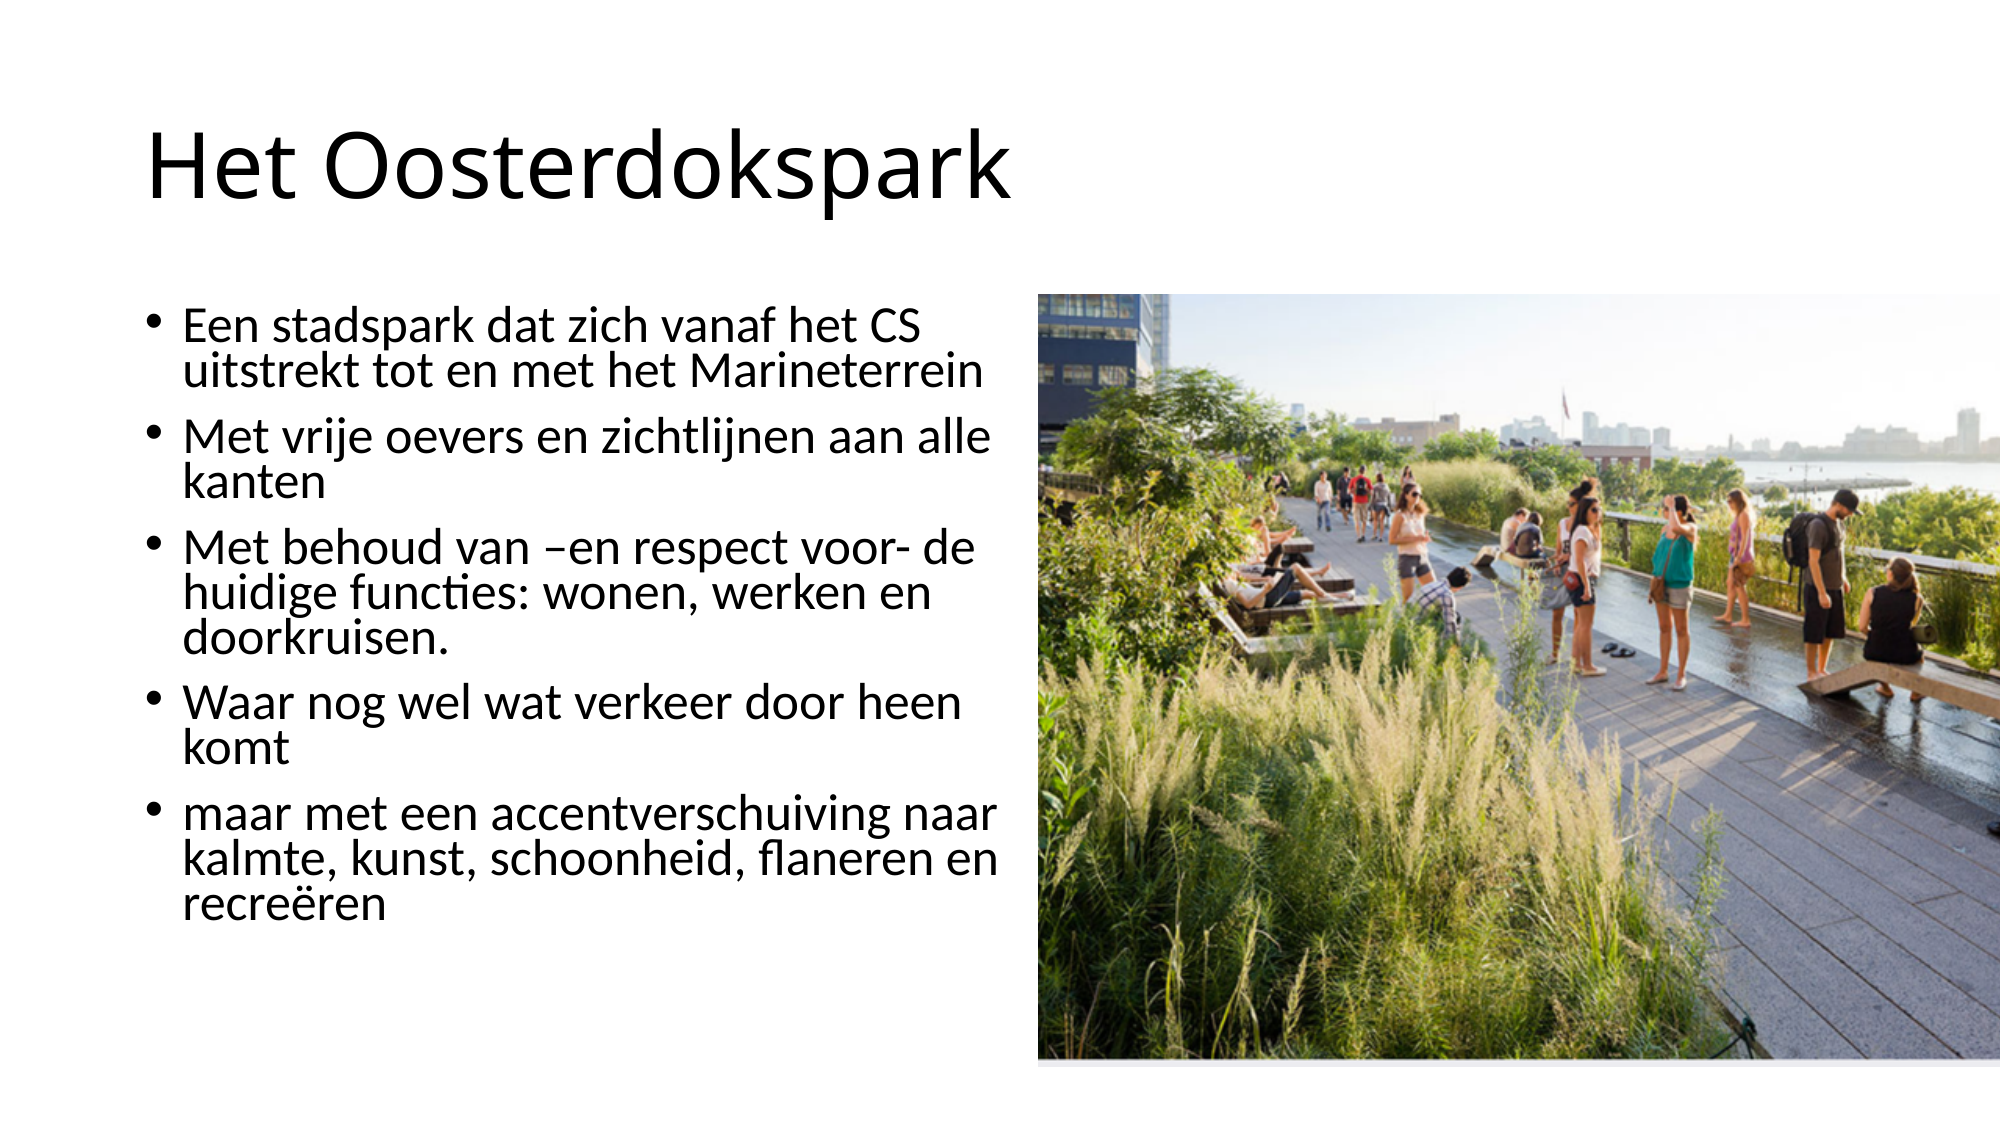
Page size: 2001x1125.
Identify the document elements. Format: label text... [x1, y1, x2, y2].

title Het Oosterdokspark [136, 59, 1863, 278]
list Een stadspark dat zich vanaf het CS uitstrekt tot en met het Marineterrein Met vrije oevers en zichtlijnen aan alle kanten Met behoud van –en respect voor- de huidige functies: wonen, werken en doorkruisen. Waar nog wel wat verkeer door heen komt maar met een accentverschuiving naar kalmte, kunst, schoonheid, flaneren en recreëren [136, 298, 1030, 1014]
picture [1037, 294, 2000, 1067]
